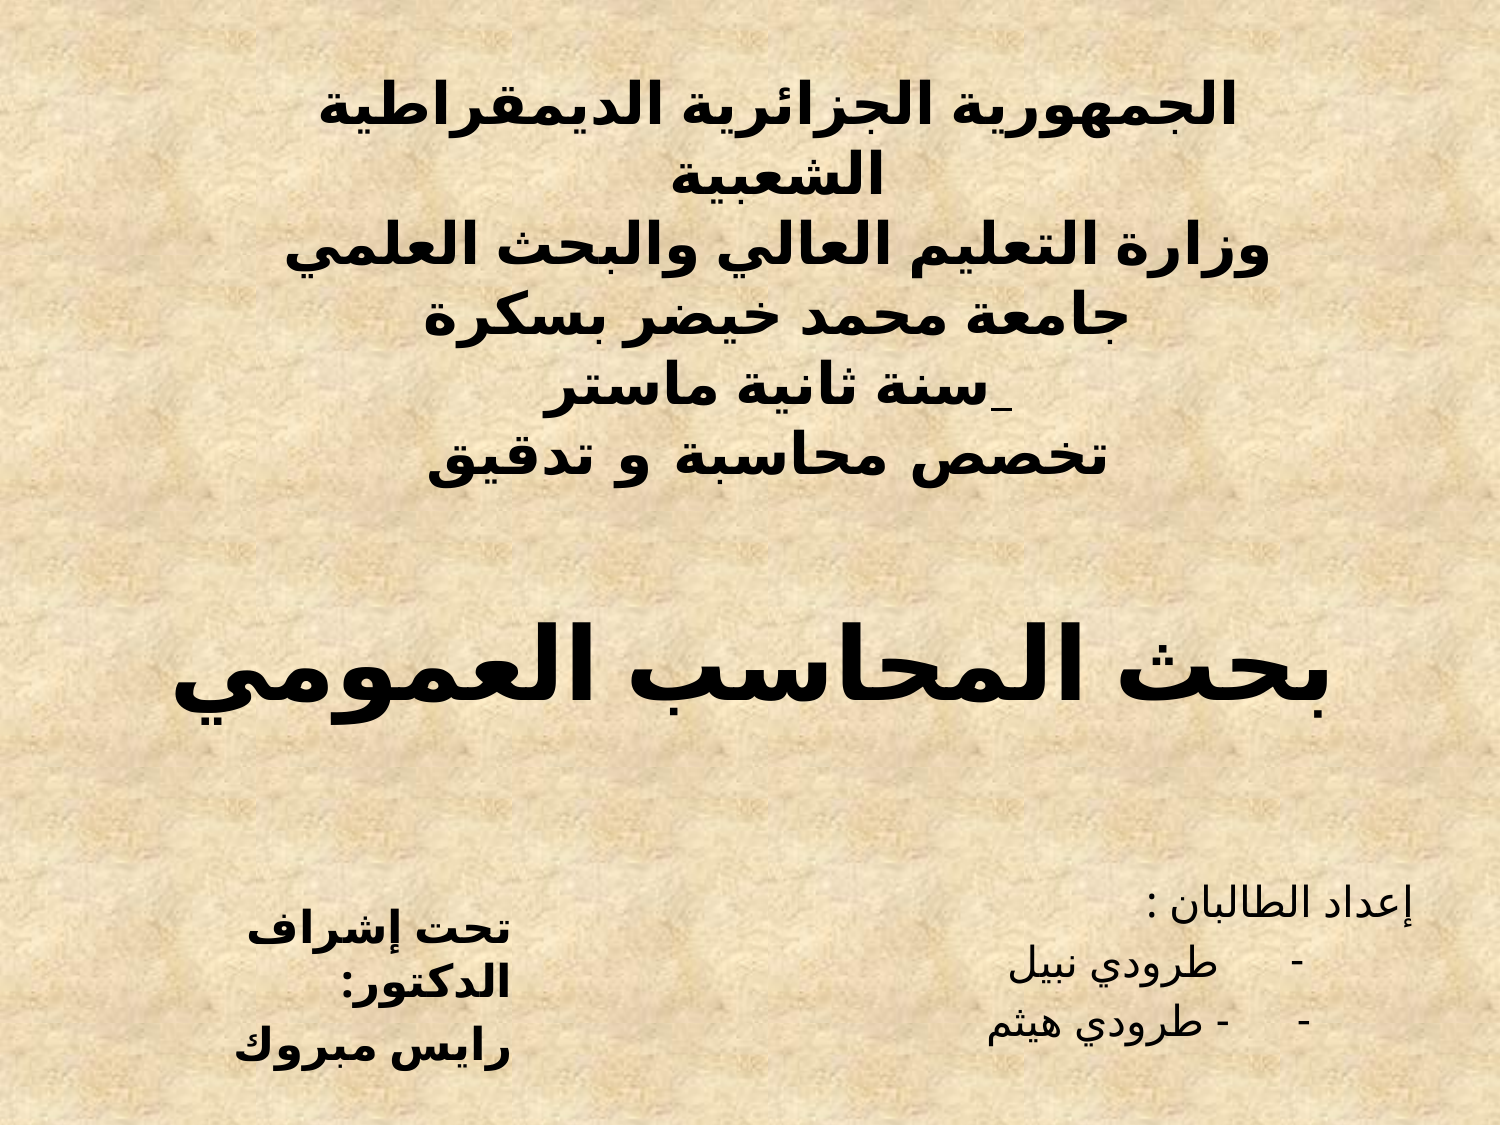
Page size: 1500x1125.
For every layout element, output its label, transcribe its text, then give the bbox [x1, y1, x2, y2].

picture [0, 0, 1500, 1125]
title بحث المحاسب العمومي [128, 539, 1404, 781]
text_box تحت إشراف الدكتور: رايس مبروك [82, 890, 528, 1079]
subtitle إعداد الطالبان : طرودي نبيل - طرودي هيثم [785, 867, 1430, 1055]
text_box الجمهورية الجزائرية الديمقراطية الشعبية وزارة التعليم العالي والبحث العلمي جامعة محمد خيضر بسكرة سنة ثانية ماستر تخصص محاسبة و تدقيق [199, 58, 1358, 564]
